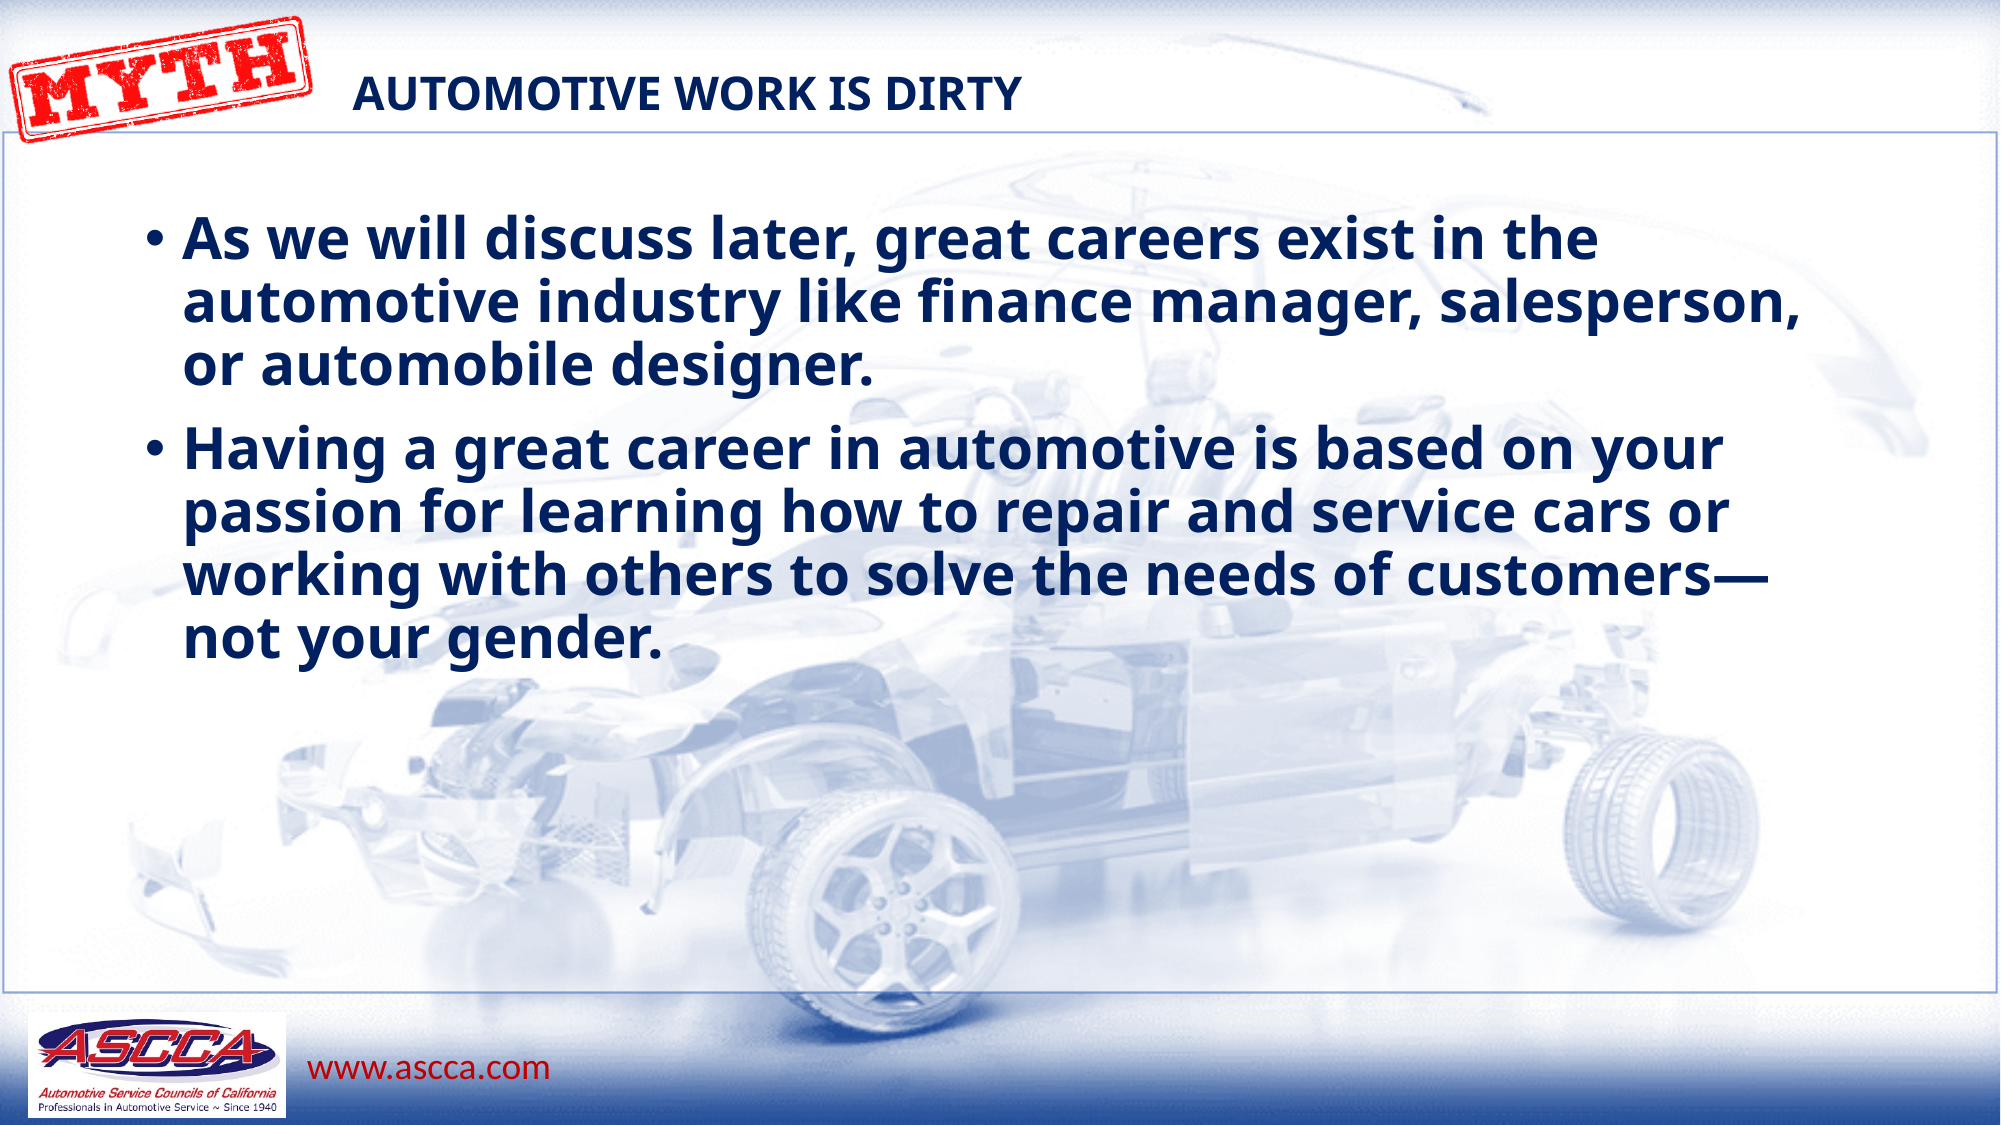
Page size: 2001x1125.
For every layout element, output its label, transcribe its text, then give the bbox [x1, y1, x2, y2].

list As we will discuss later, great careers exist in the automotive industry like finance manager, salesperson, or automobile designer. Having a great career in automotive is based on your passion for learning how to repair and service cars or working with others to solve the needs of customers—not your gender. [136, 201, 1863, 965]
text_box [3, 132, 1997, 993]
text_box www.ascca.com [286, 1034, 573, 1095]
title AUTOMOTIVE WORK IS DIRTY [344, 59, 1528, 132]
picture [0, 0, 2001, 1125]
